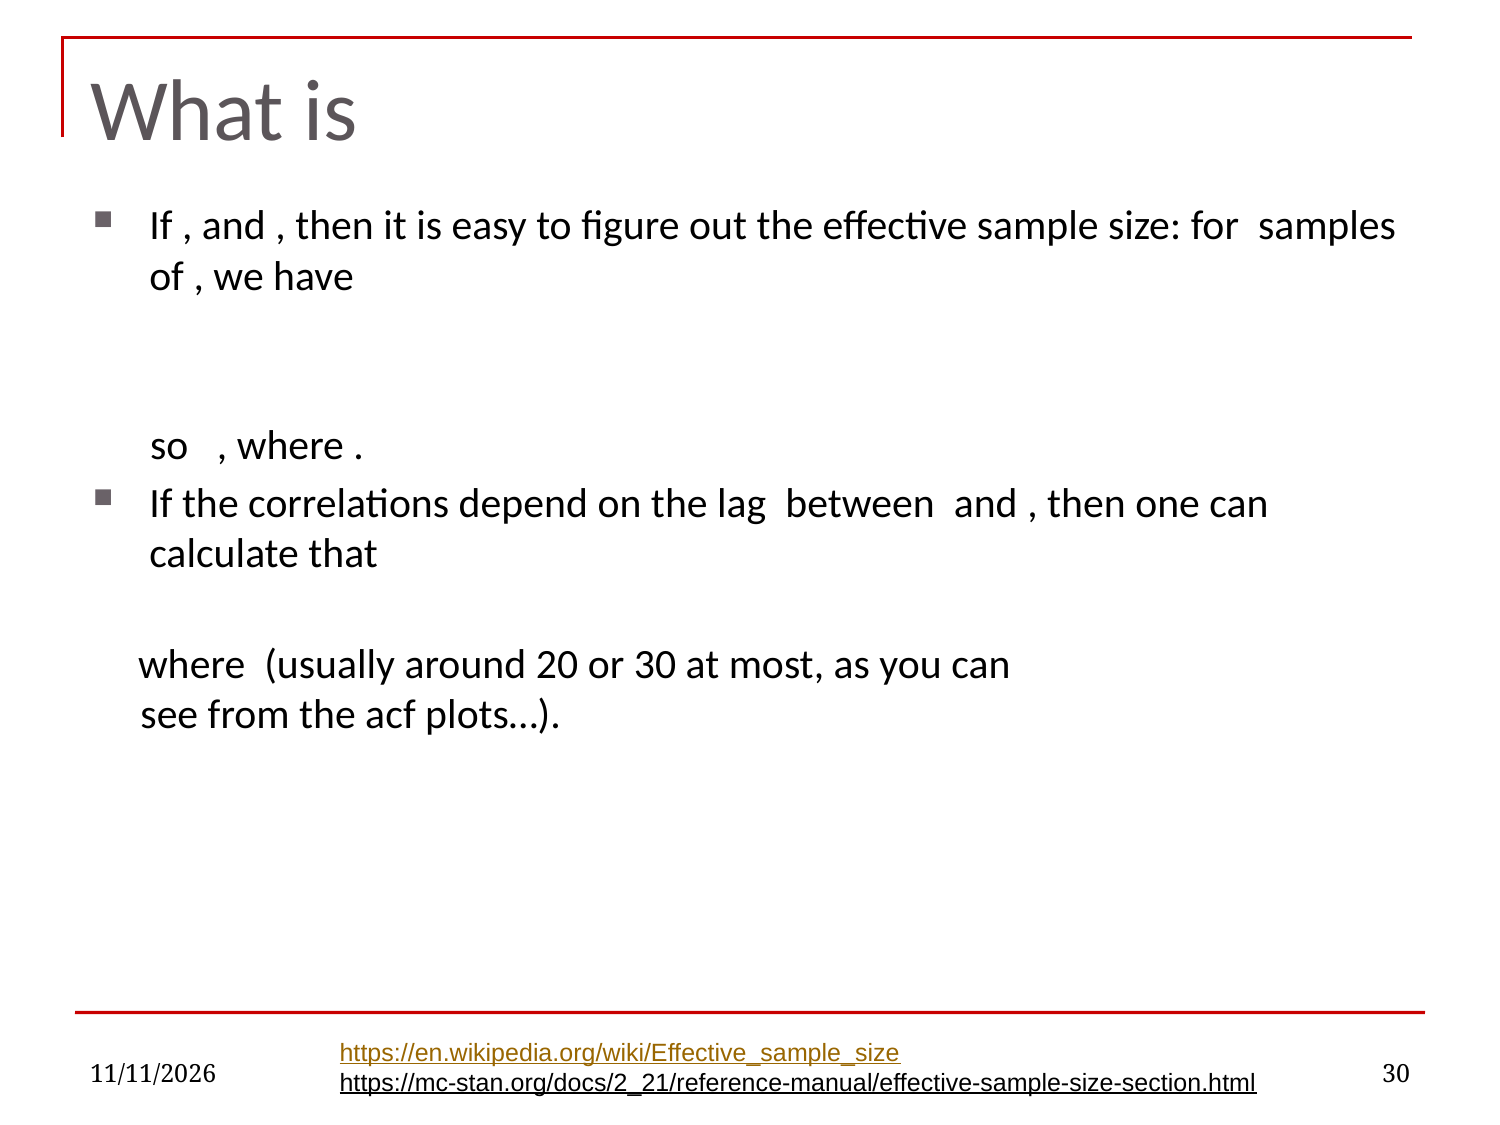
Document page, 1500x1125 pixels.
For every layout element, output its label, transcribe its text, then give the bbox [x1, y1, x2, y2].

text_box https://en.wikipedia.org/wiki/Effective_sample_size https://mc-stan.org/docs/2_21/reference-manual/effective-sample-size-section.html [324, 1028, 1300, 1104]
slide_number 30 [1074, 1024, 1425, 1100]
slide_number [75, 1024, 425, 1100]
